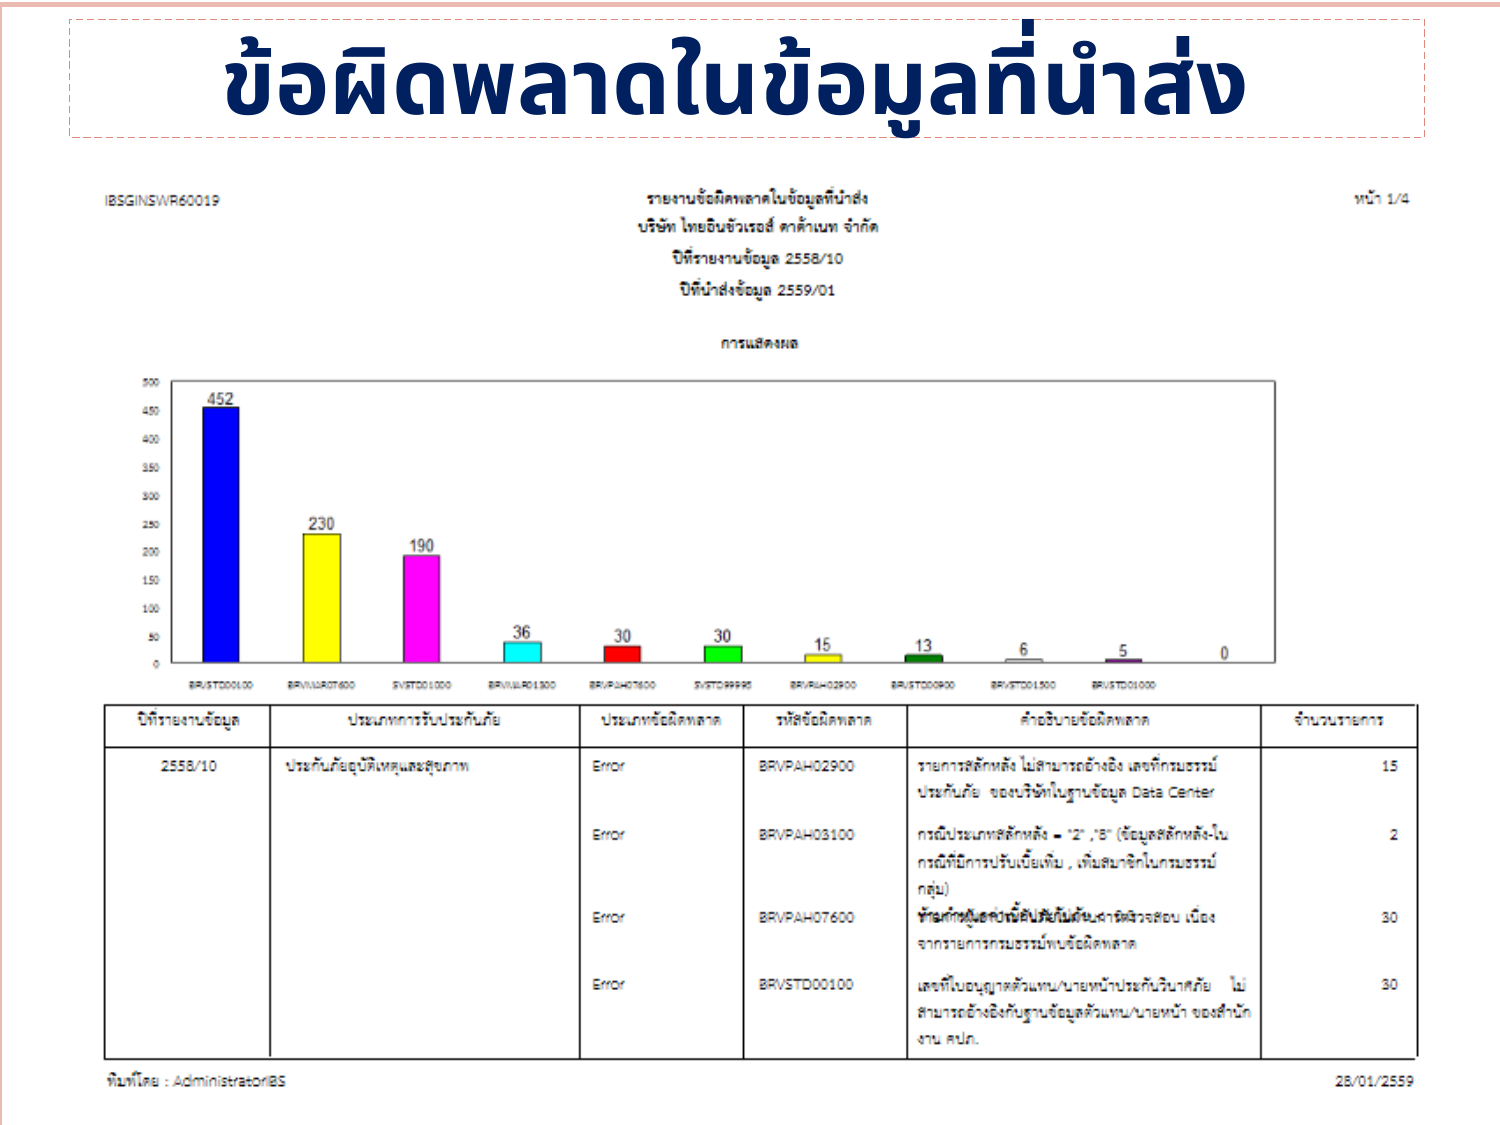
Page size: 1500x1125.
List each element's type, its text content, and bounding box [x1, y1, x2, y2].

text_box [0, 2, 1500, 1125]
picture [76, 148, 1448, 1116]
title ข้อผิดพลาดในข้อมูลที่นำส่ง [69, 19, 1425, 138]
